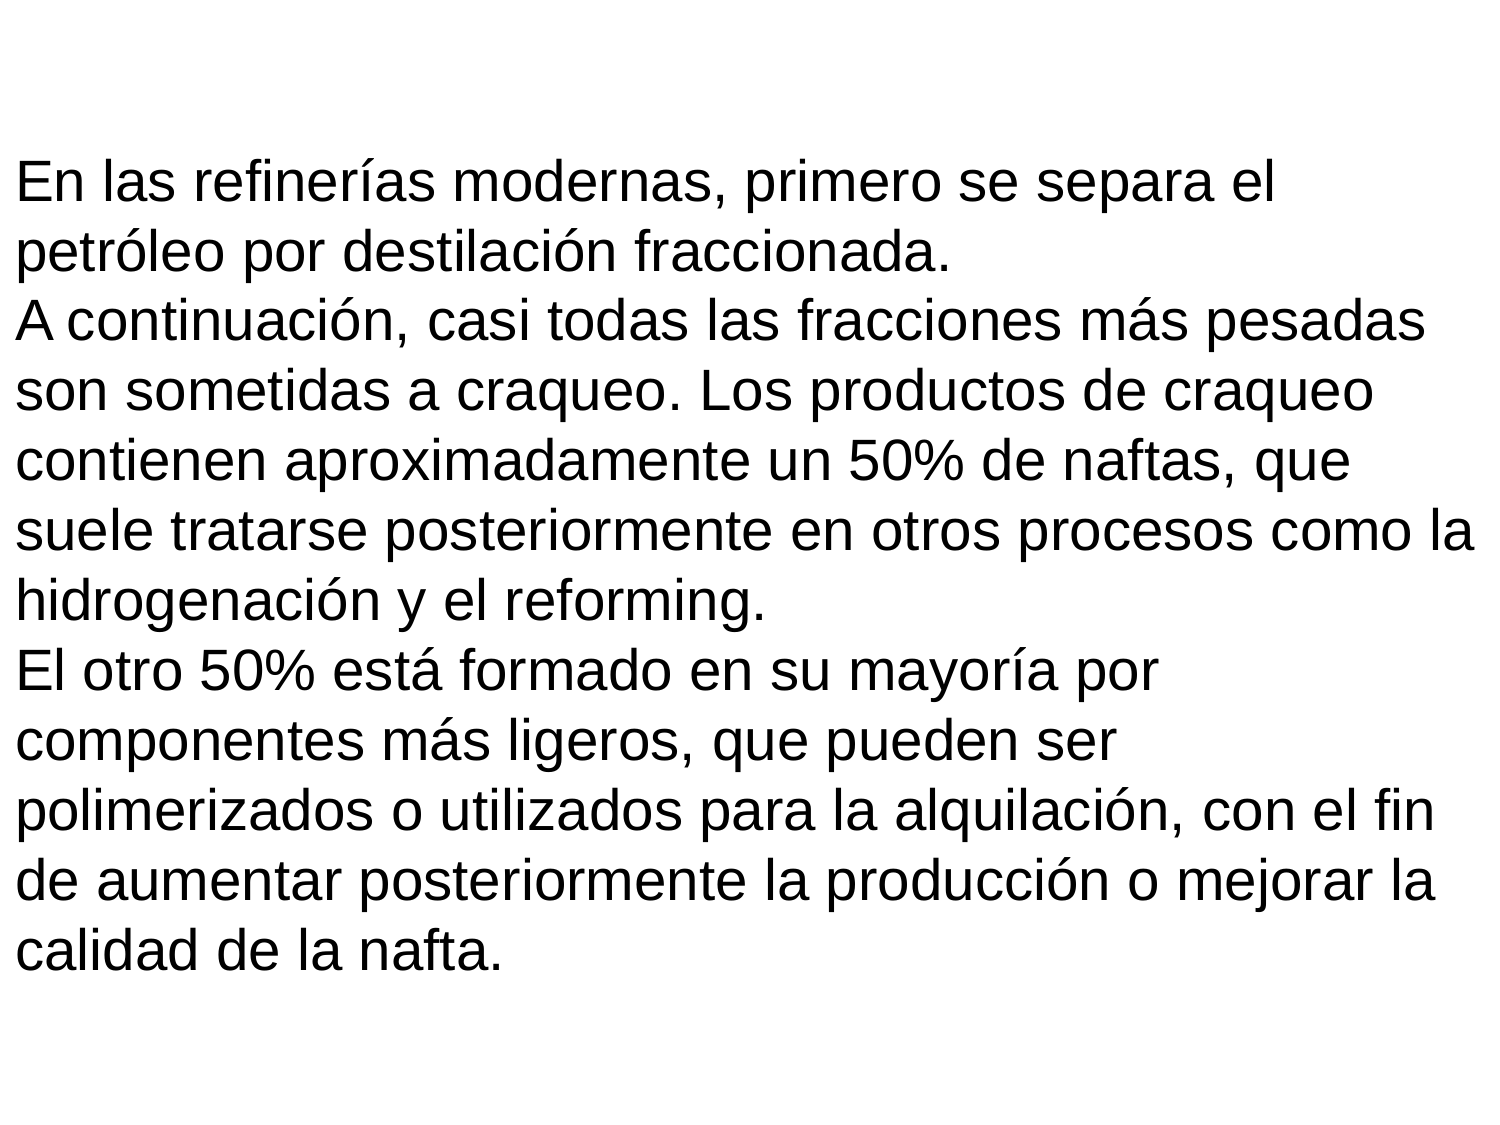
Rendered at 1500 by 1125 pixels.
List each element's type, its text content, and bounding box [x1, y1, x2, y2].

title En las refinerías modernas, primero se separa el petróleo por destilación fraccionada. A continuación, casi todas las fracciones más pesadas son sometidas a craqueo. Los productos de craqueo contienen aproximadamente un 50% de naftas, que suele tratarse posteriormente en otros procesos como la hidrogenación y el reforming. El otro 50% está formado en su mayoría por componentes más ligeros, que pueden ser polimerizados o utilizados para la alquilación, con el fin de aumentar posteriormente la producción o mejorar la calidad de la nafta. [0, 0, 1500, 1125]
